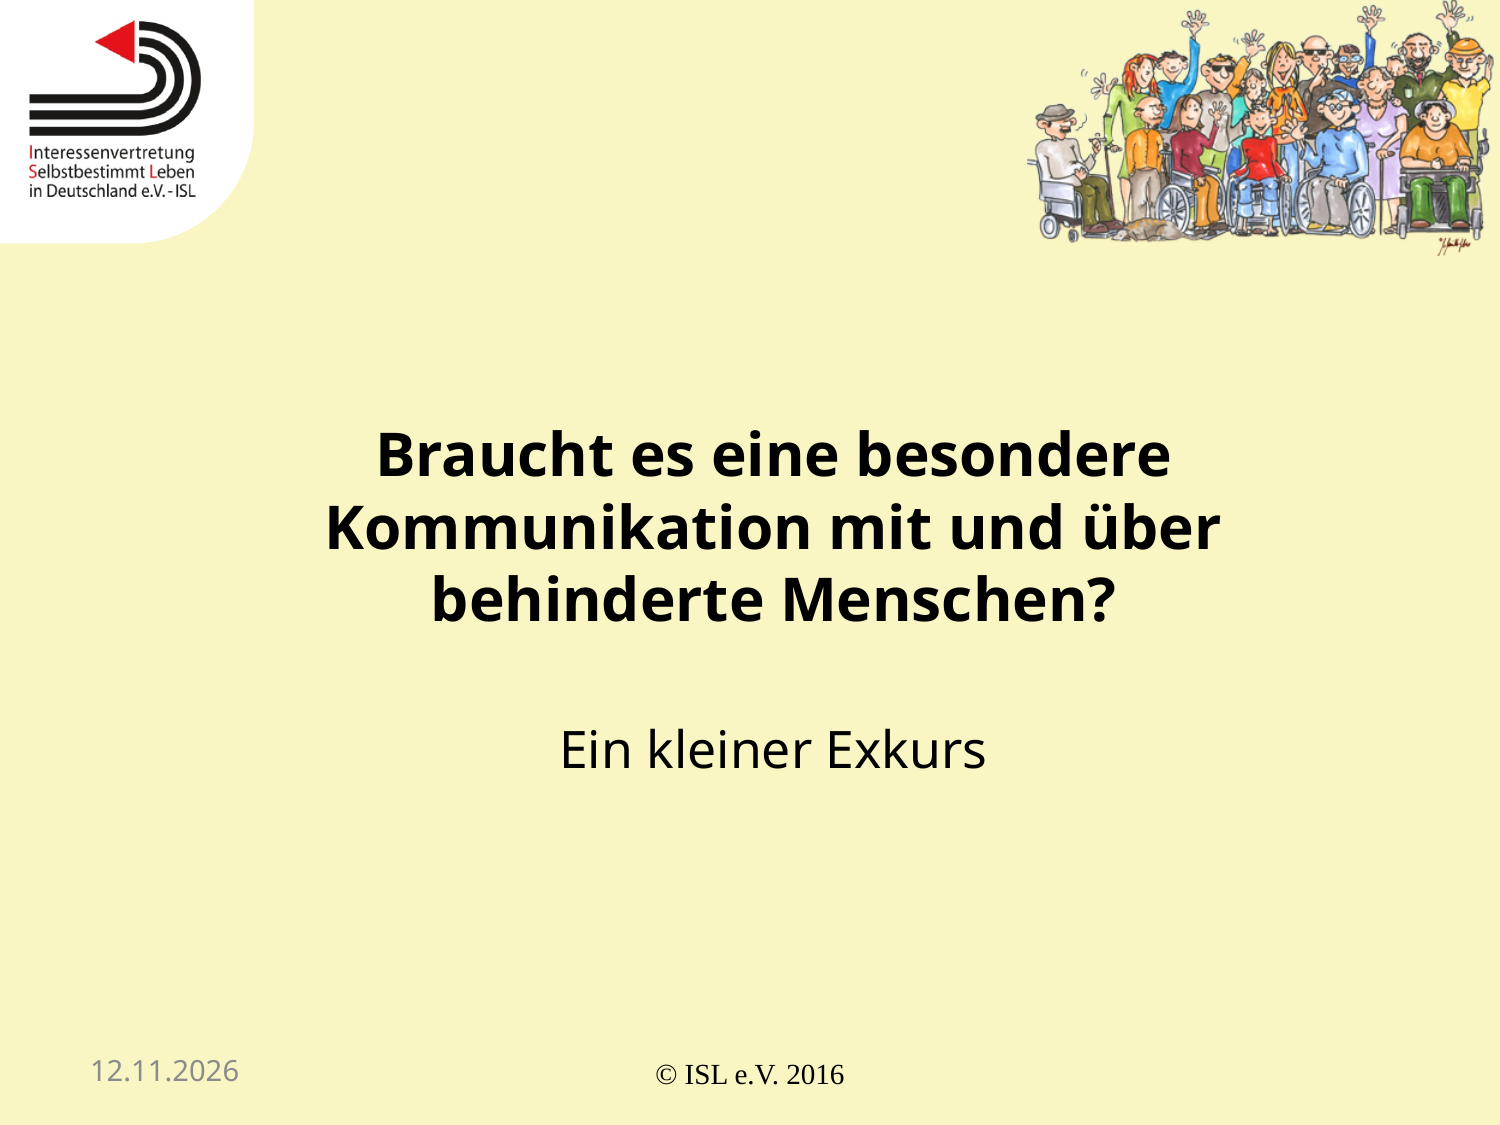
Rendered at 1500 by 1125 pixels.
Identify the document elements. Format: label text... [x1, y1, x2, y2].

subtitle Braucht es eine besondere Kommunikation mit und über behinderte Menschen? Ein kleiner Exkurs [230, 408, 1317, 787]
picture [29, 20, 224, 197]
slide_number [75, 1042, 425, 1103]
footer © ISL e.V. 2016 [512, 1042, 988, 1103]
picture [1027, 0, 1500, 256]
